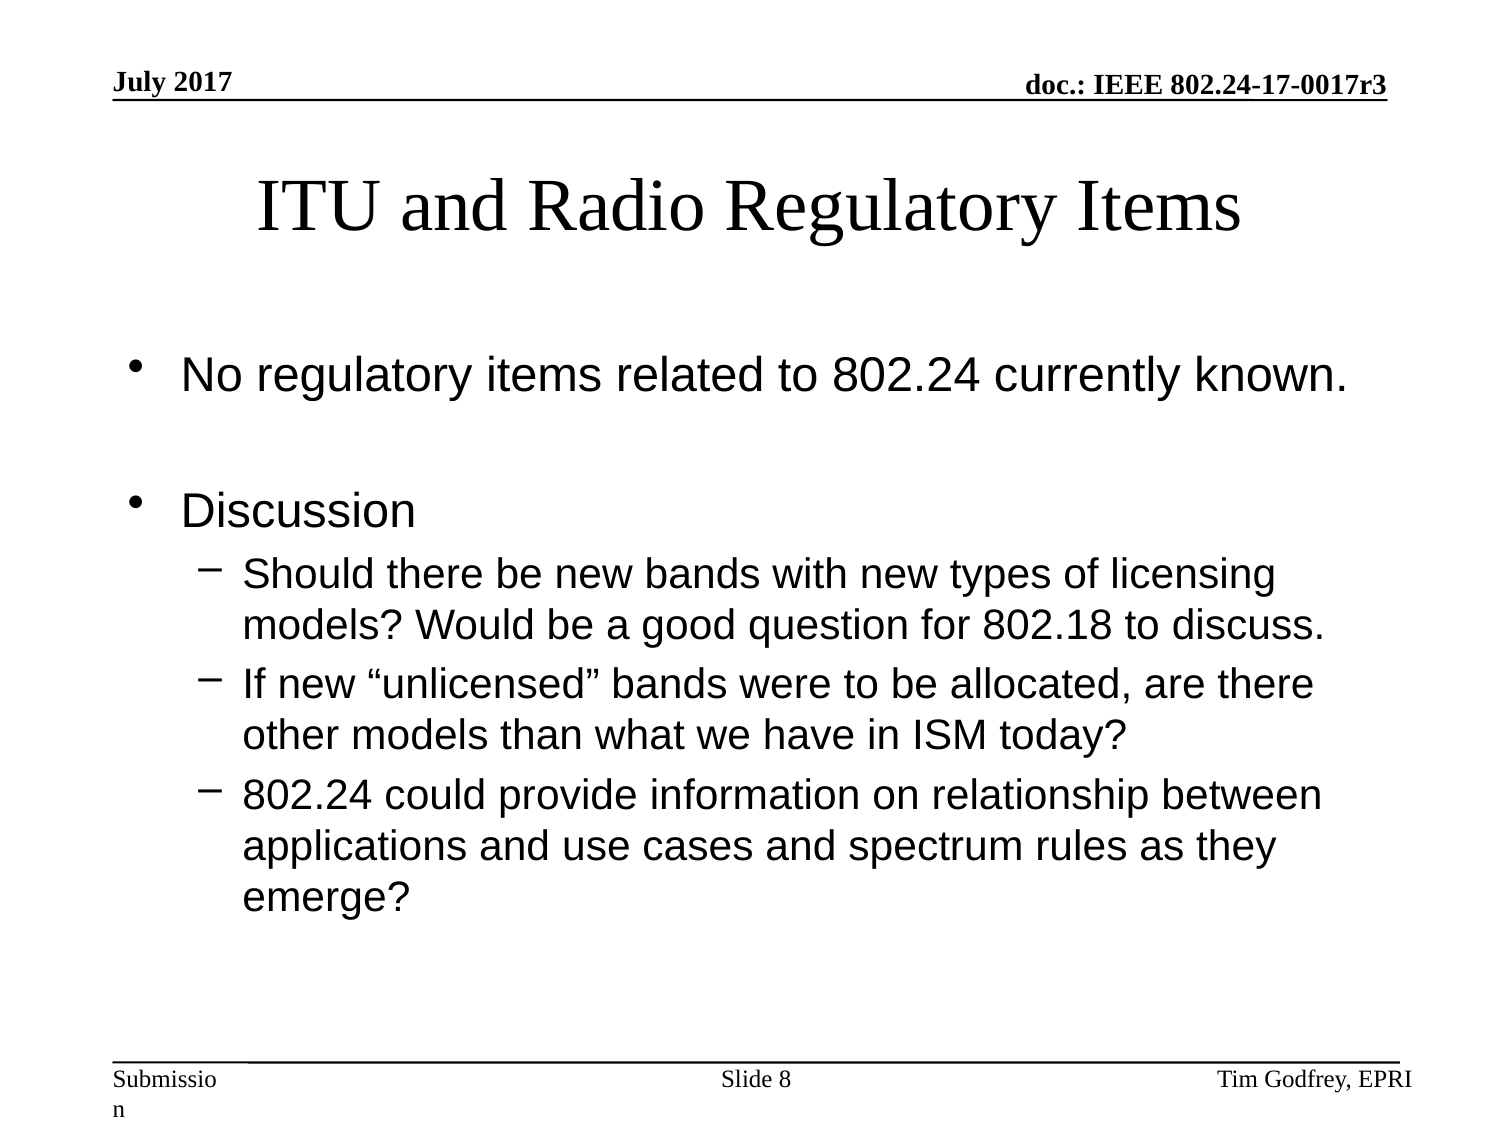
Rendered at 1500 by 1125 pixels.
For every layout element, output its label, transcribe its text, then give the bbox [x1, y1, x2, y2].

footer Tim Godfrey, EPRI [900, 1062, 1413, 1093]
title ITU and Radio Regulatory Items [112, 112, 1388, 275]
list No regulatory items related to 802.24 currently known. Discussion Should there be new bands with new types of licensing models? Would be a good question for 802.18 to discuss. If new “unlicensed” bands were to be allocated, are there other models than what we have in ISM today? 802.24 could provide information on relationship between applications and use cases and spectrum rules as they emerge? [112, 275, 1388, 975]
slide_number Slide 8 [712, 1062, 800, 1093]
